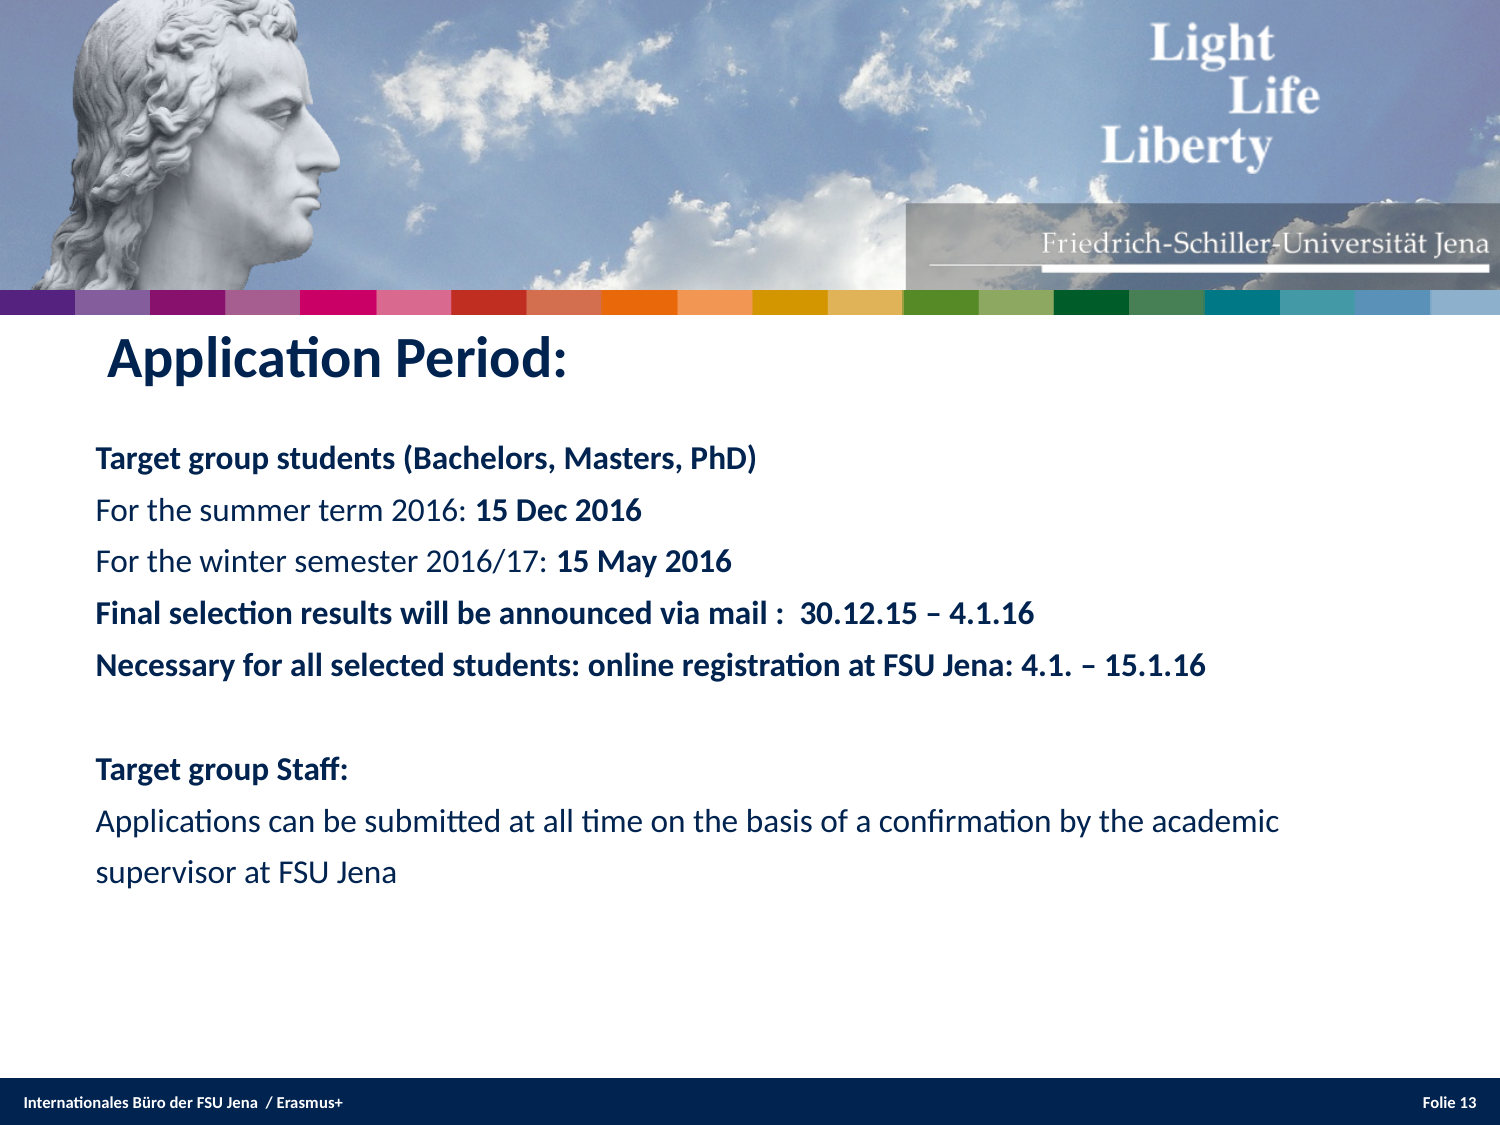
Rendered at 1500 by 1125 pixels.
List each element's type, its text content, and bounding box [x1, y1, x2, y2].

list Application Period: [70, 303, 1430, 398]
list Target group students (Bachelors, Masters, PhD) For the summer term 2016: 15 Dec 2016 For the winter semester 2016/17: 15 May 2016 Final selection results will be announced via mail : 30.12.15 – 4.1.16 Necessary for all selected students: online registration at FSU Jena: 4.1. – 15.1.16 Target group Staff: Applications can be submitted at all time on the basis of a confirmation by the academic supervisor at FSU Jena [70, 408, 1430, 1020]
slide_number Folie 13 [1283, 1082, 1477, 1112]
picture [0, 0, 1500, 315]
footer Internationales Büro der FSU Jena / Erasmus+ [23, 1082, 1266, 1112]
